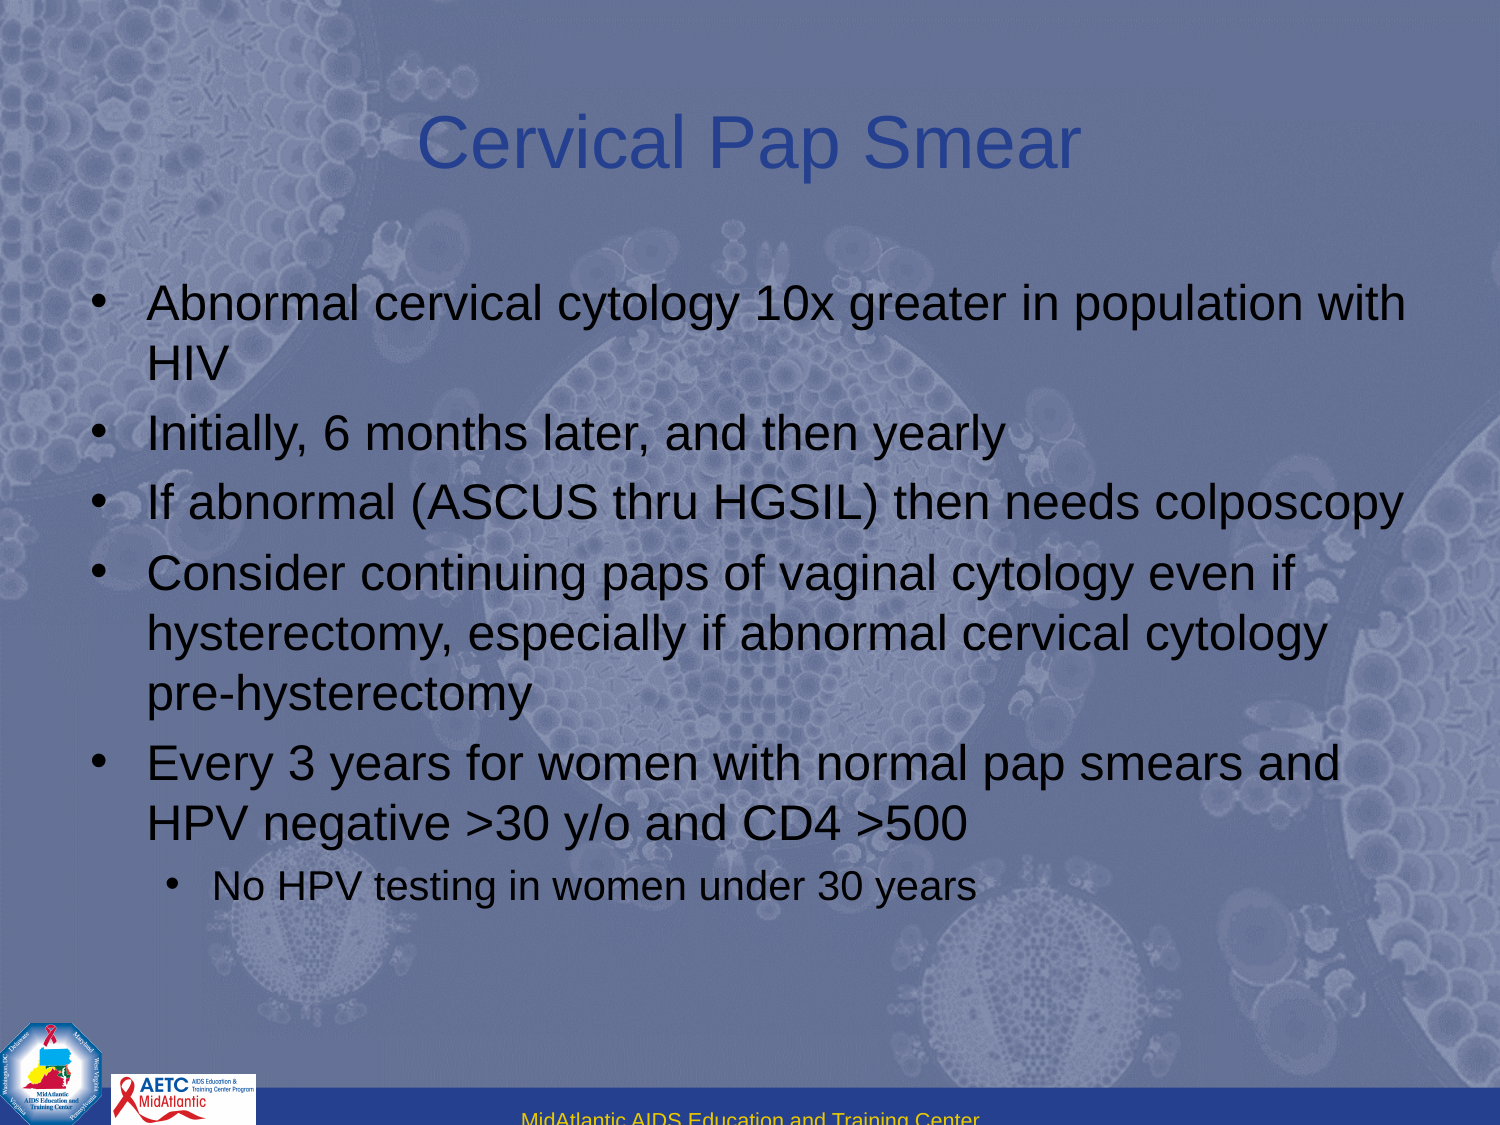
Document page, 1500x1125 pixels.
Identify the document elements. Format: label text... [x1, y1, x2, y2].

title Cervical Pap Smear [75, 45, 1425, 233]
list Abnormal cervical cytology 10x greater in population with HIV Initially, 6 months later, and then yearly If abnormal (ASCUS thru HGSIL) then needs colposcopy Consider continuing paps of vaginal cytology even if hysterectomy, especially if abnormal cervical cytology pre-hysterectomy Every 3 years for women with normal pap smears and HPV negative >30 y/o and CD4 >500 No HPV testing in women under 30 years [75, 262, 1425, 1005]
picture [0, 0, 1500, 1125]
